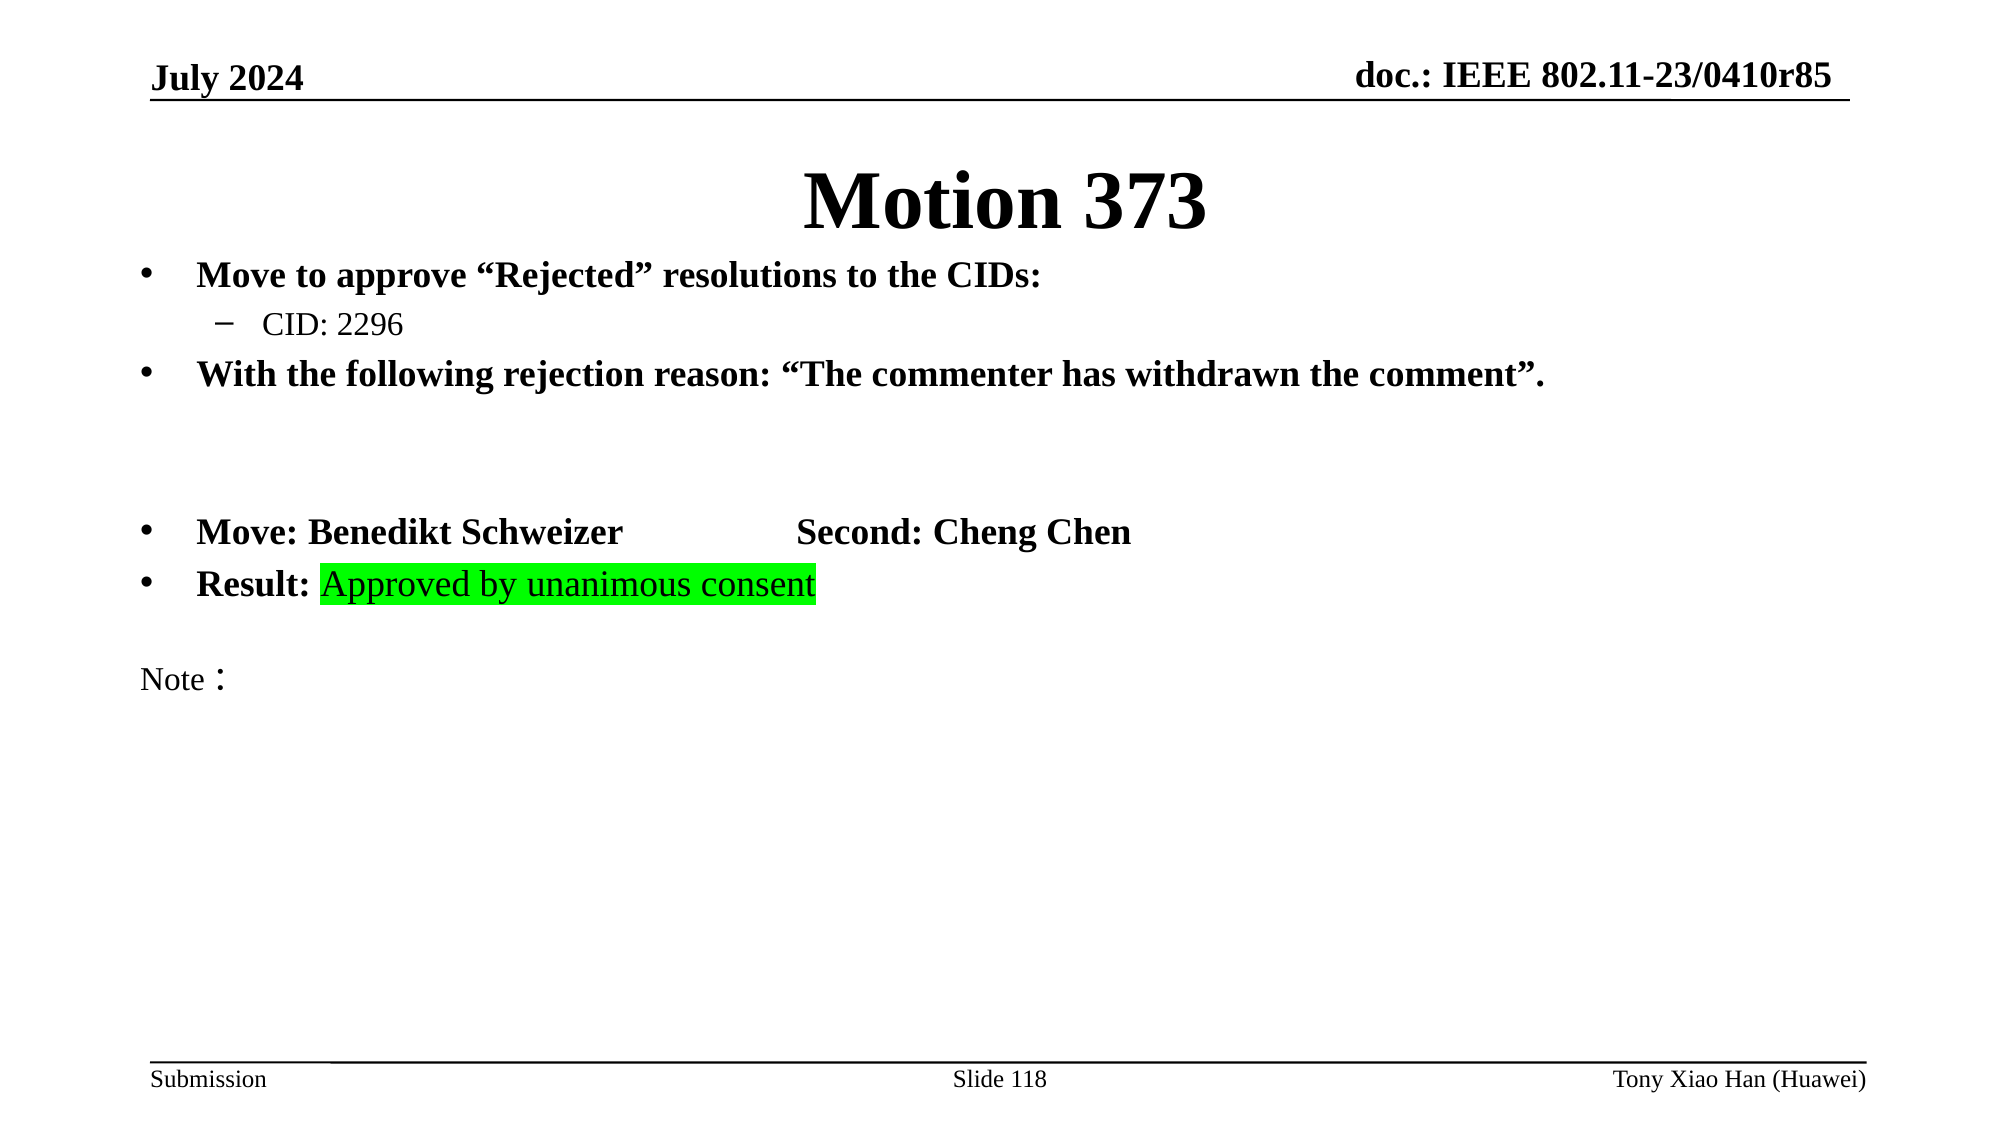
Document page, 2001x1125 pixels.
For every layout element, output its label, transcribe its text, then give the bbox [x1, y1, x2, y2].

text_box Motion 373 [368, 137, 1644, 212]
text_box Move to approve “Rejected” resolutions to the CIDs: CID: 2296 With the following rejection reason: “The commenter has withdrawn the comment”. Move: Benedikt Schweizer Second: Cheng Chen Result: Approved by unanimous consent Note： [125, 212, 1888, 900]
